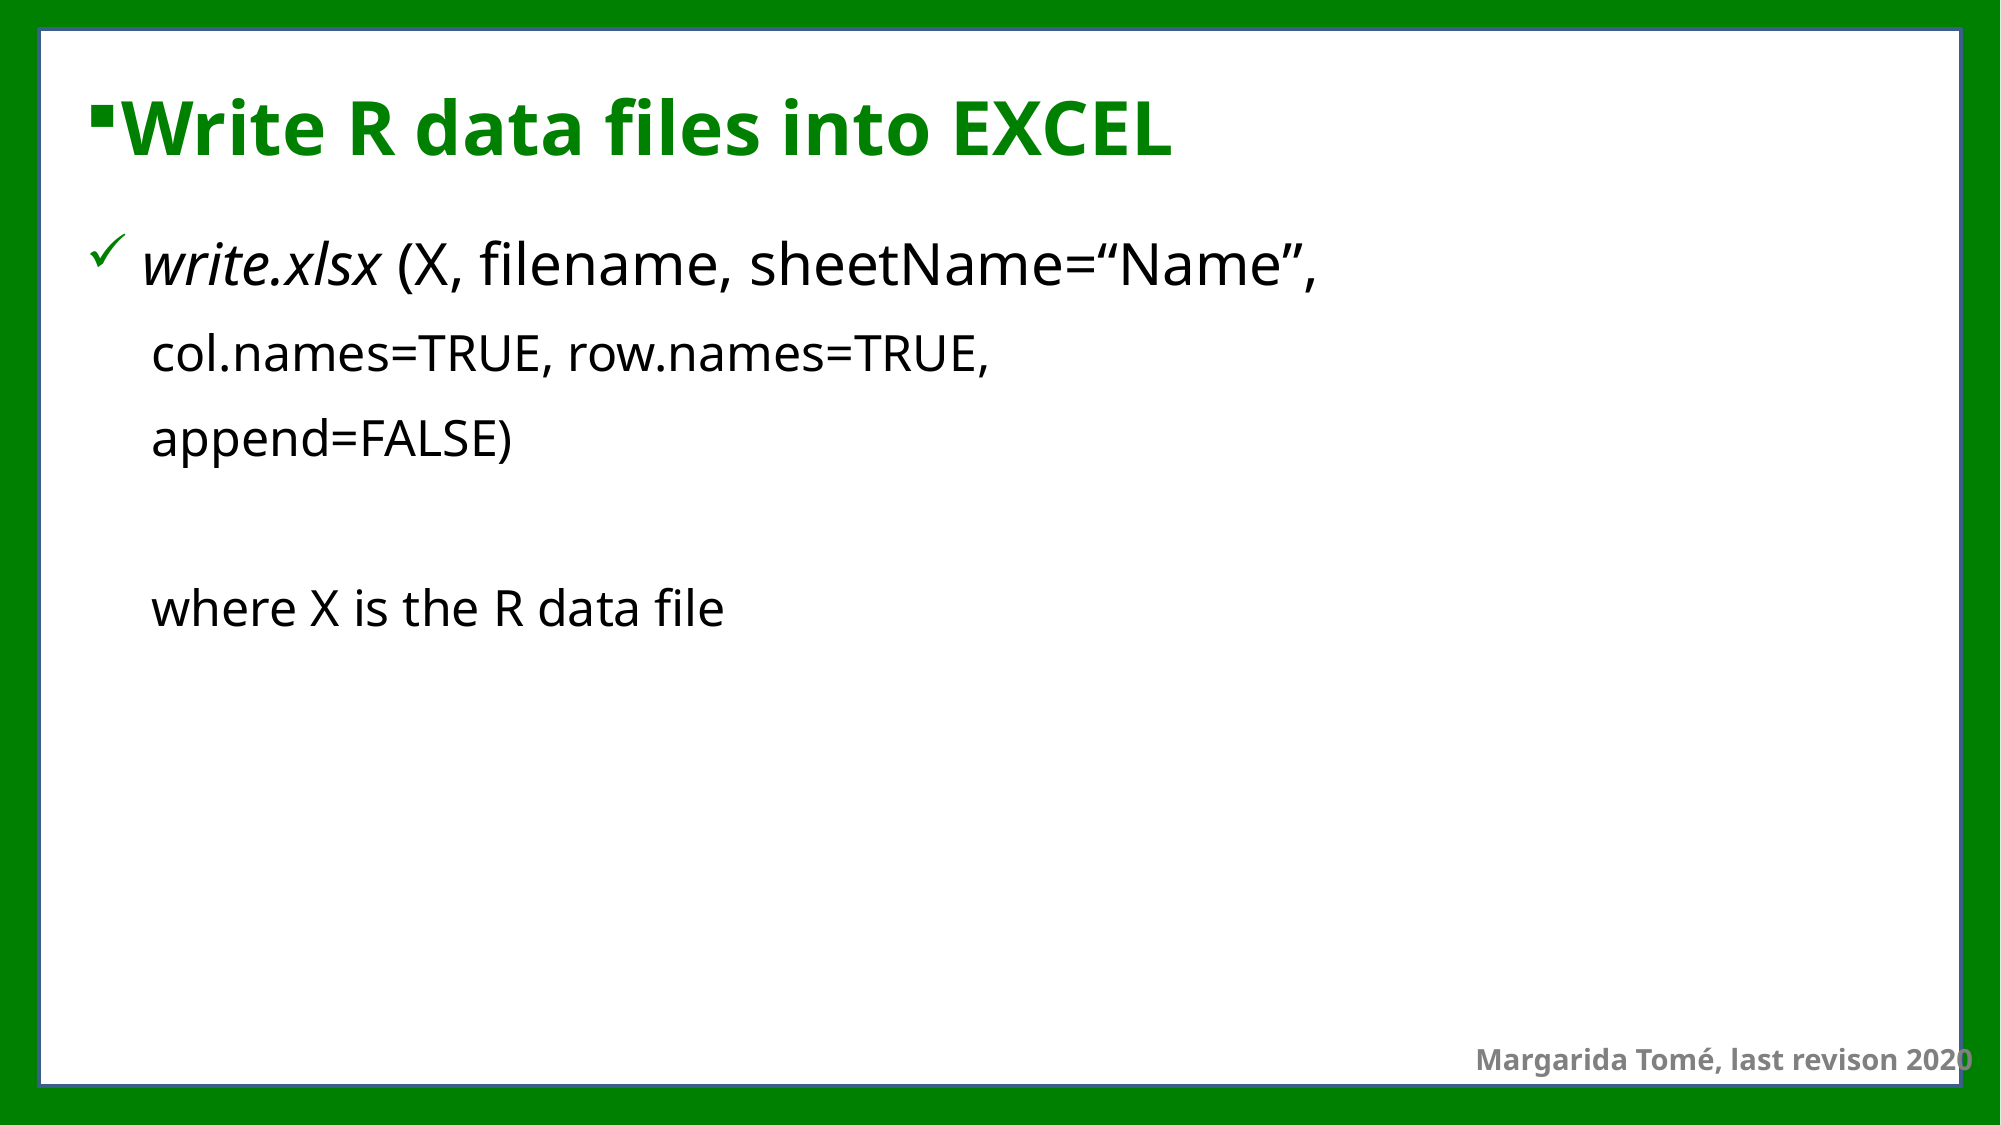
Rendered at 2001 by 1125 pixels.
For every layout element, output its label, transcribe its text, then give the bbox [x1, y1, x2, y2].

list write.xlsx (X, filename, sheetName=“Name”, col.names=TRUE, row.names=TRUE, append=FALSE) where X is the R data file [70, 219, 1930, 1040]
title Write R data files into EXCEL [70, 66, 1930, 185]
